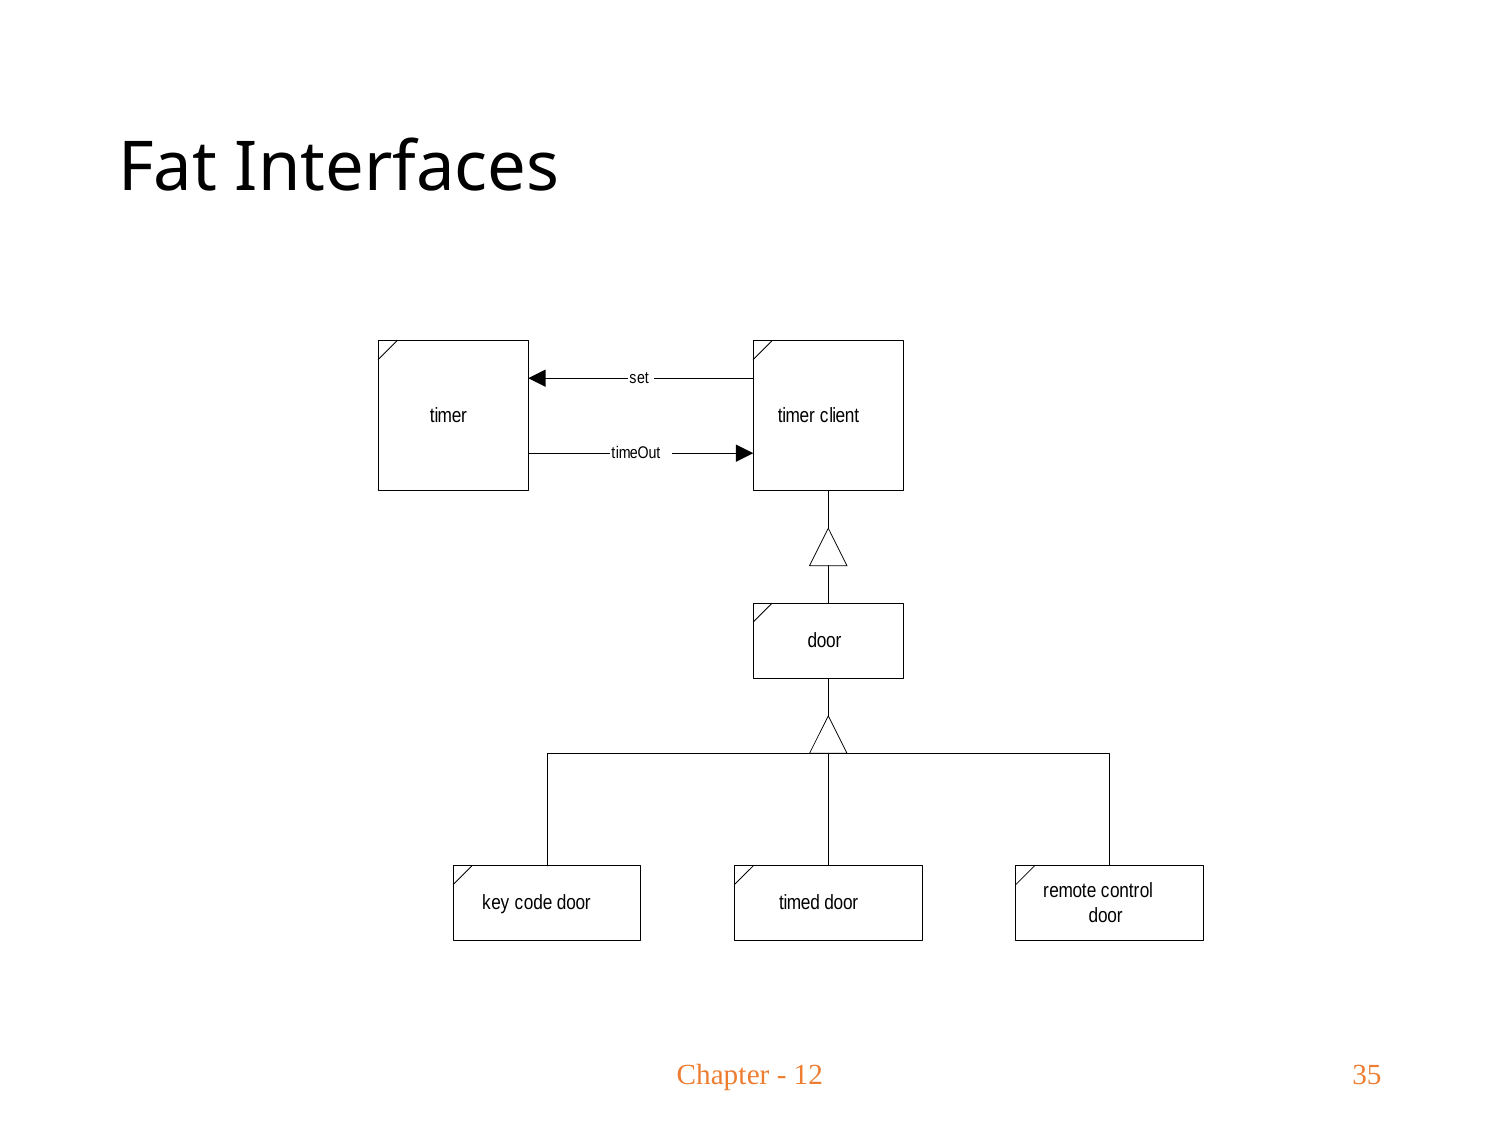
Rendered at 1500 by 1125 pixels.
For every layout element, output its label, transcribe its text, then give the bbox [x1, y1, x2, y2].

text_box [374, 337, 1207, 945]
slide_number 35 [1059, 1042, 1397, 1103]
footer Chapter - 12 [496, 1042, 1004, 1103]
title Fat Interfaces [103, 59, 1397, 278]
